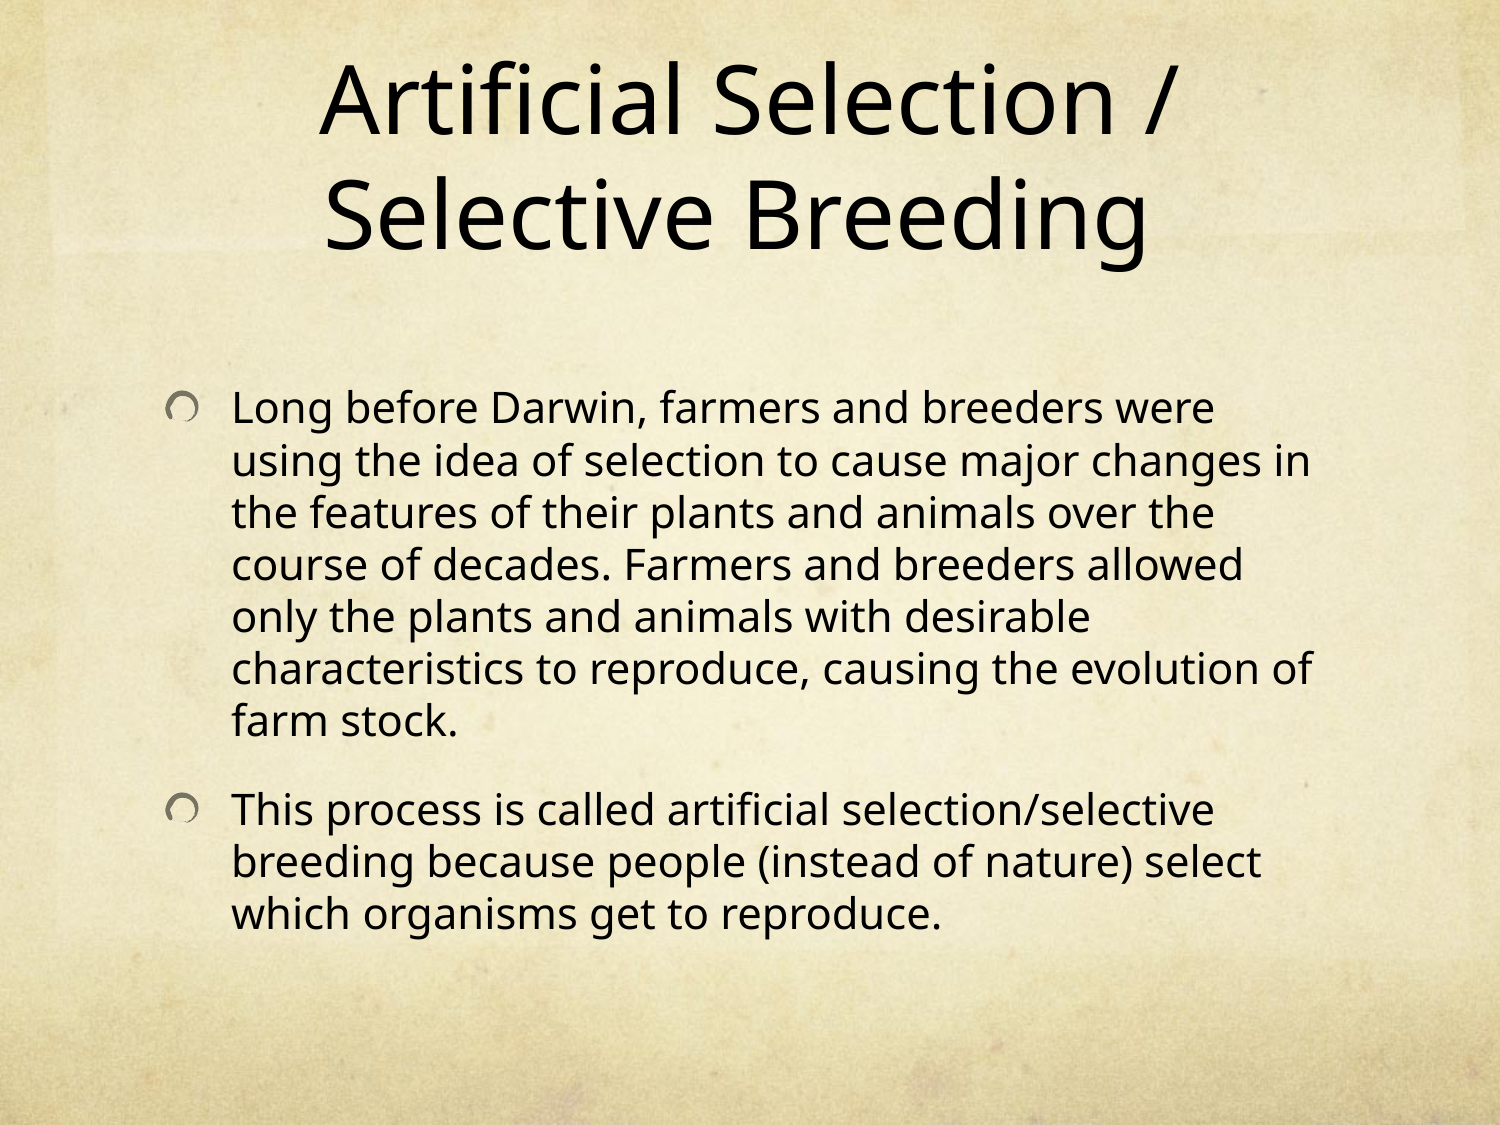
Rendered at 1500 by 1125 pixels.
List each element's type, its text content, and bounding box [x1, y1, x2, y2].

picture [0, 0, 1500, 1125]
list Long before Darwin, farmers and breeders were using the idea of selection to cause major changes in the features of their plants and animals over the course of decades. Farmers and breeders allowed only the plants and animals with desirable characteristics to reproduce, causing the evolution of farm stock. This process is called artificial selection/selective breeding because people (instead of nature) select which organisms get to reproduce. [150, 284, 1350, 950]
title Artificial Selection / Selective Breeding [150, 82, 1350, 225]
